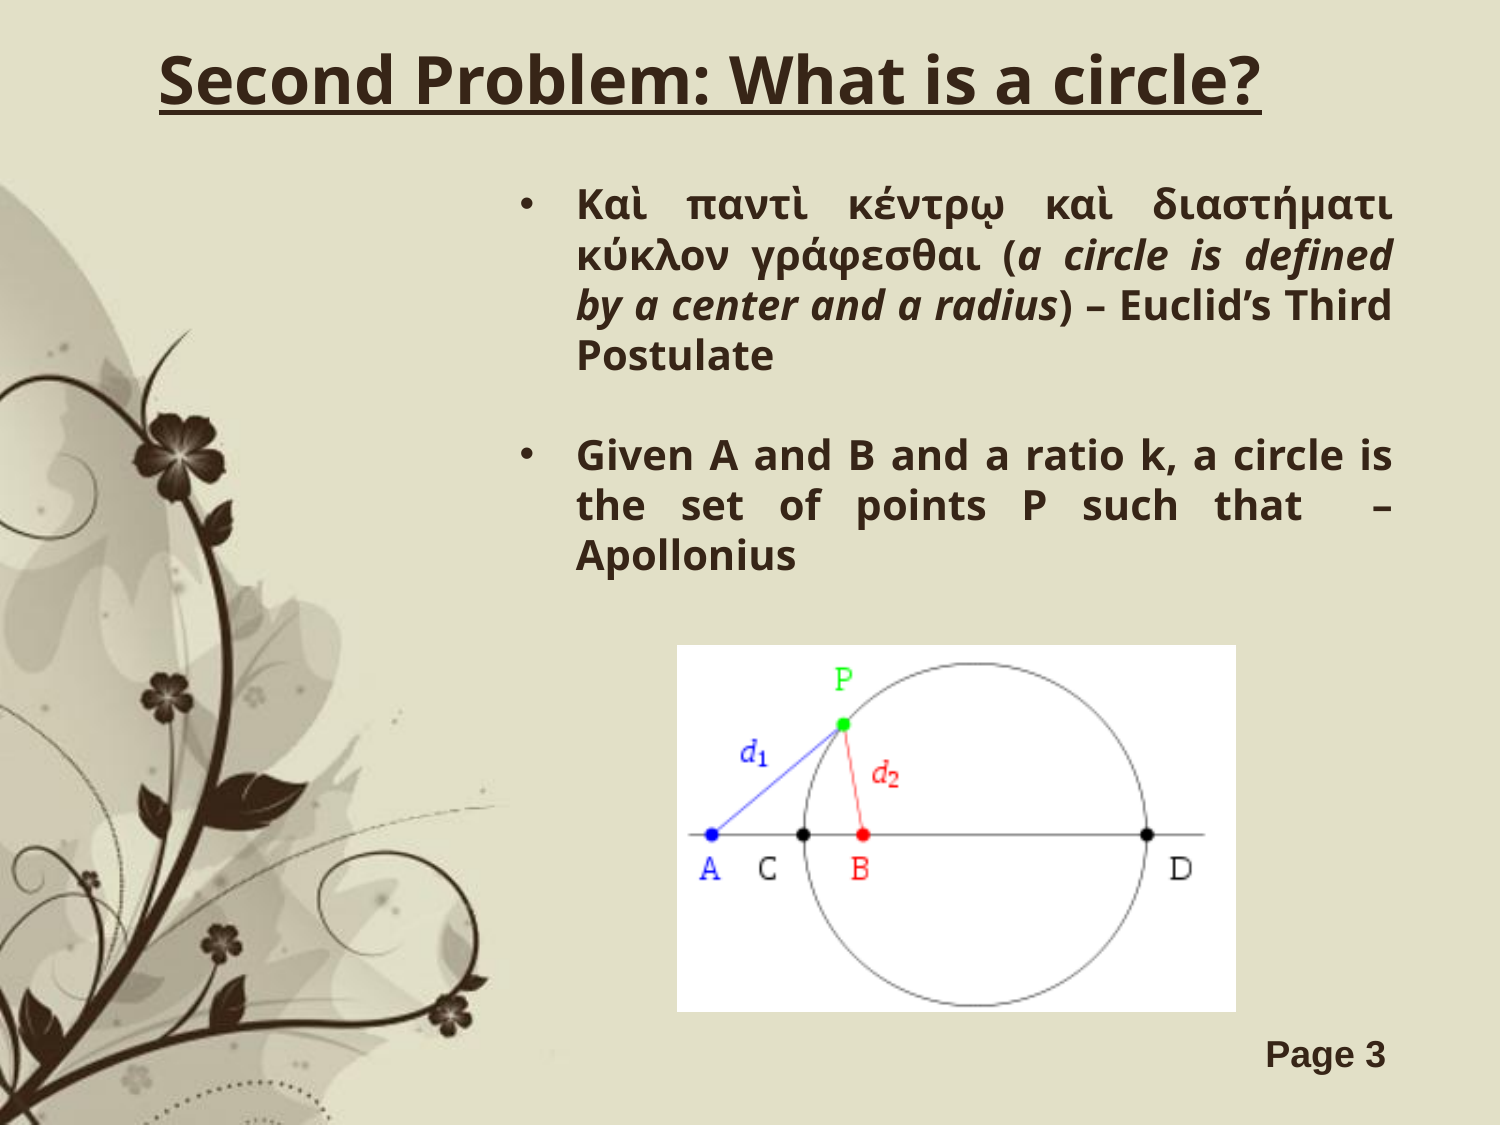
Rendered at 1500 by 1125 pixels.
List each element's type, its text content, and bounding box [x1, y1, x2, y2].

picture [0, 0, 1500, 1125]
text_box Second Problem: What is a circle? [143, 30, 1277, 126]
